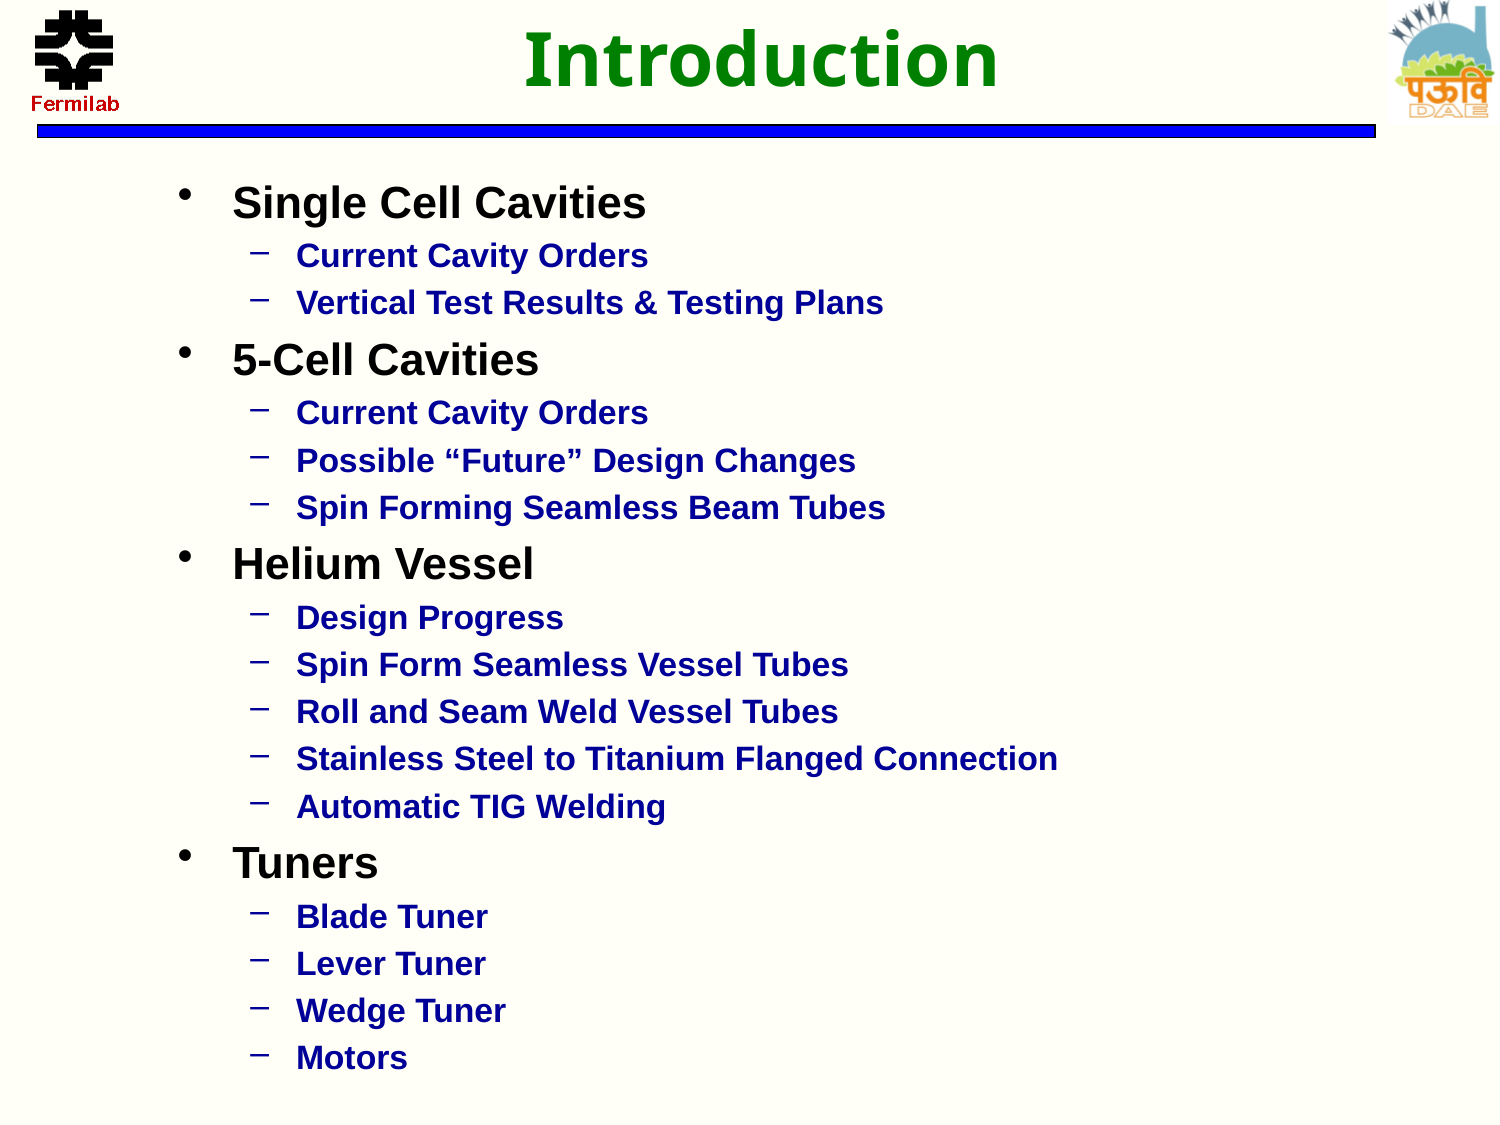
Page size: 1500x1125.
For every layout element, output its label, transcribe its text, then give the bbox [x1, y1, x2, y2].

list Single Cell Cavities Current Cavity Orders Vertical Test Results & Testing Plans 5-Cell Cavities Current Cavity Orders Possible “Future” Design Changes Spin Forming Seamless Beam Tubes Helium Vessel Design Progress Spin Form Seamless Vessel Tubes Roll and Seam Weld Vessel Tubes Stainless Steel to Titanium Flanged Connection Automatic TIG Welding Tuners Blade Tuner Lever Tuner Wedge Tuner Motors [161, 164, 1414, 1092]
title Introduction [149, 0, 1376, 113]
picture [0, 0, 150, 124]
picture [1388, 0, 1500, 125]
